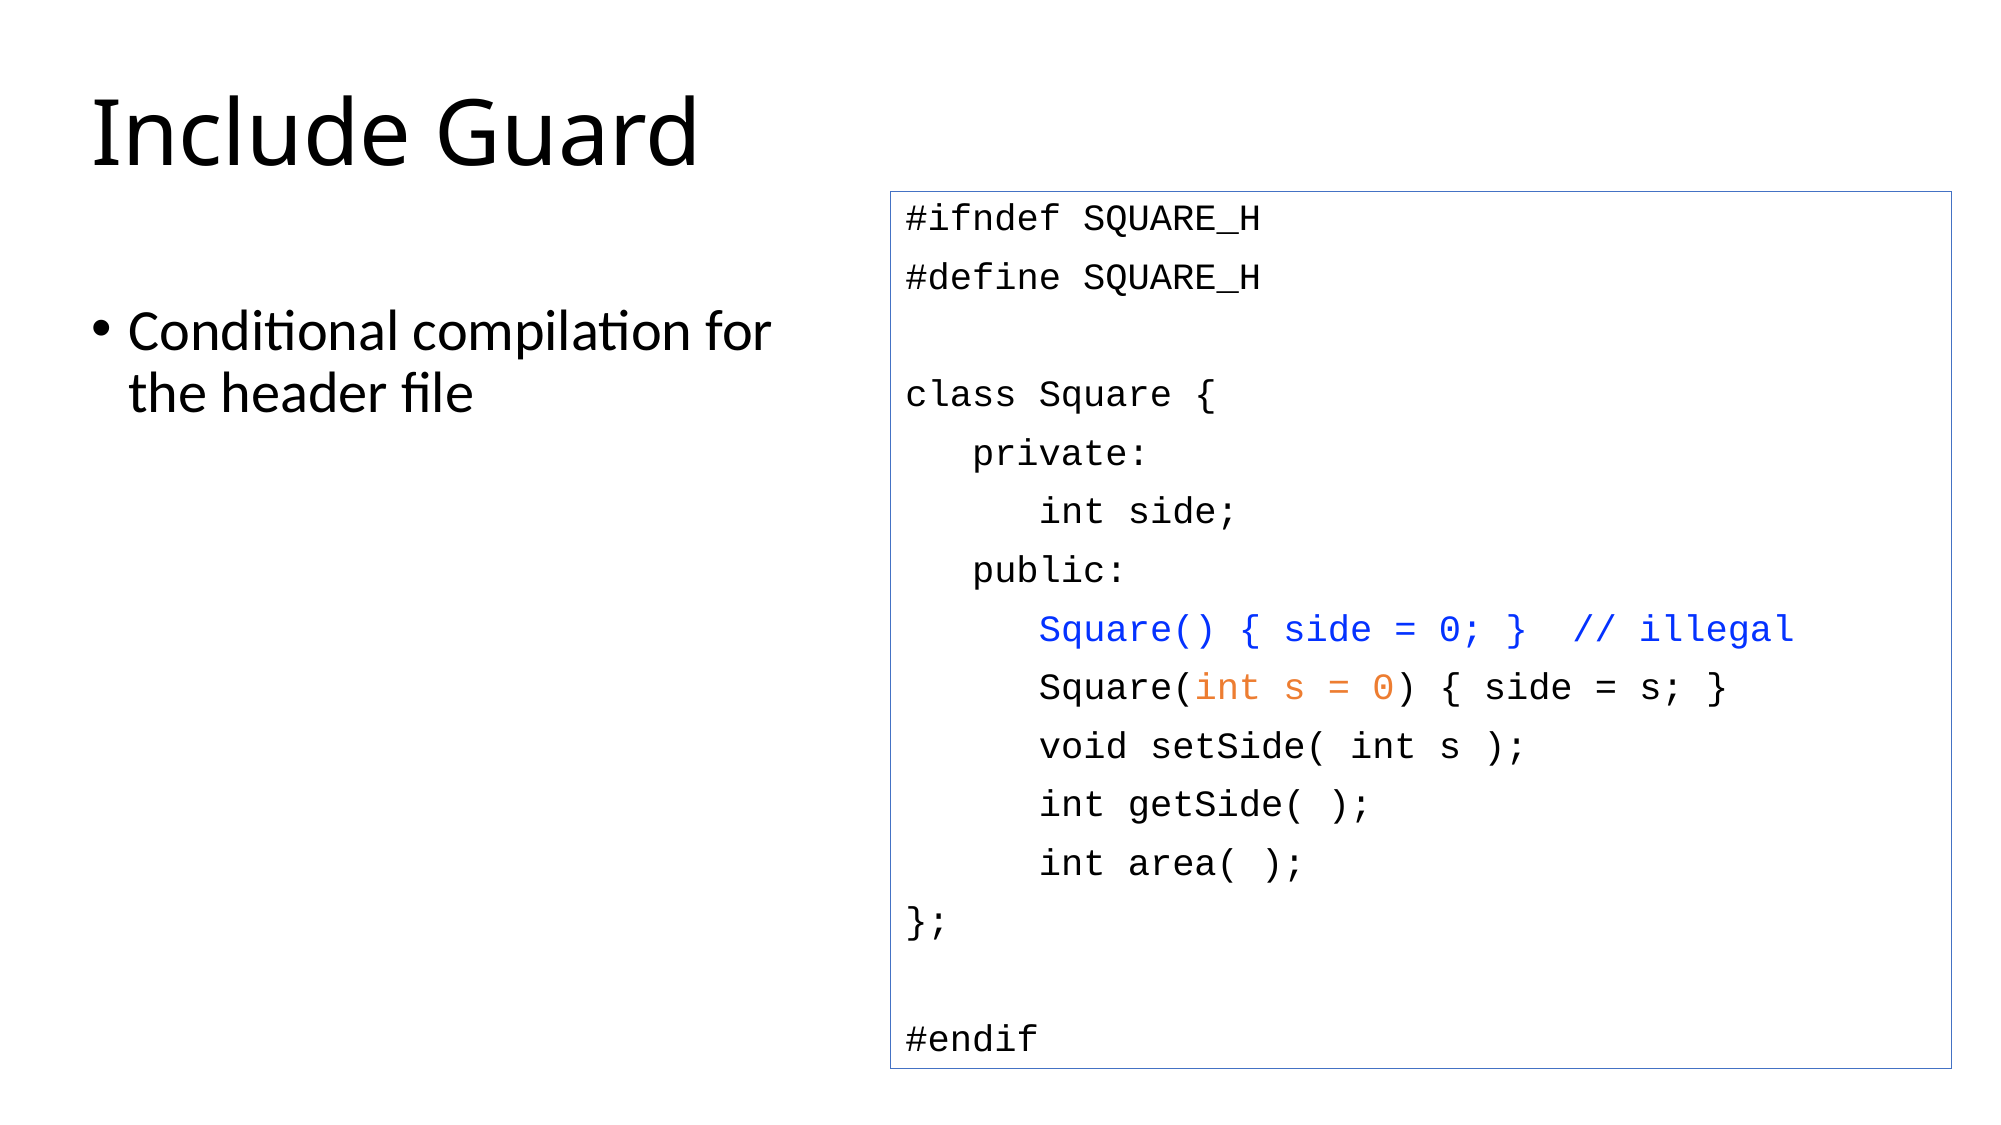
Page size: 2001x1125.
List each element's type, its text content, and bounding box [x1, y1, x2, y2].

text_box #ifndef SQUARE_H #define SQUARE_H class Square { private: int side; public: Square() { side = 0; } // illegal Square(int s = 0) { side = s; } void setSide( int s ); int getSide( ); int area( ); }; #endif [890, 191, 1952, 1069]
title Include Guard [75, 52, 1801, 220]
list Conditional compilation for the header file [75, 292, 864, 1069]
